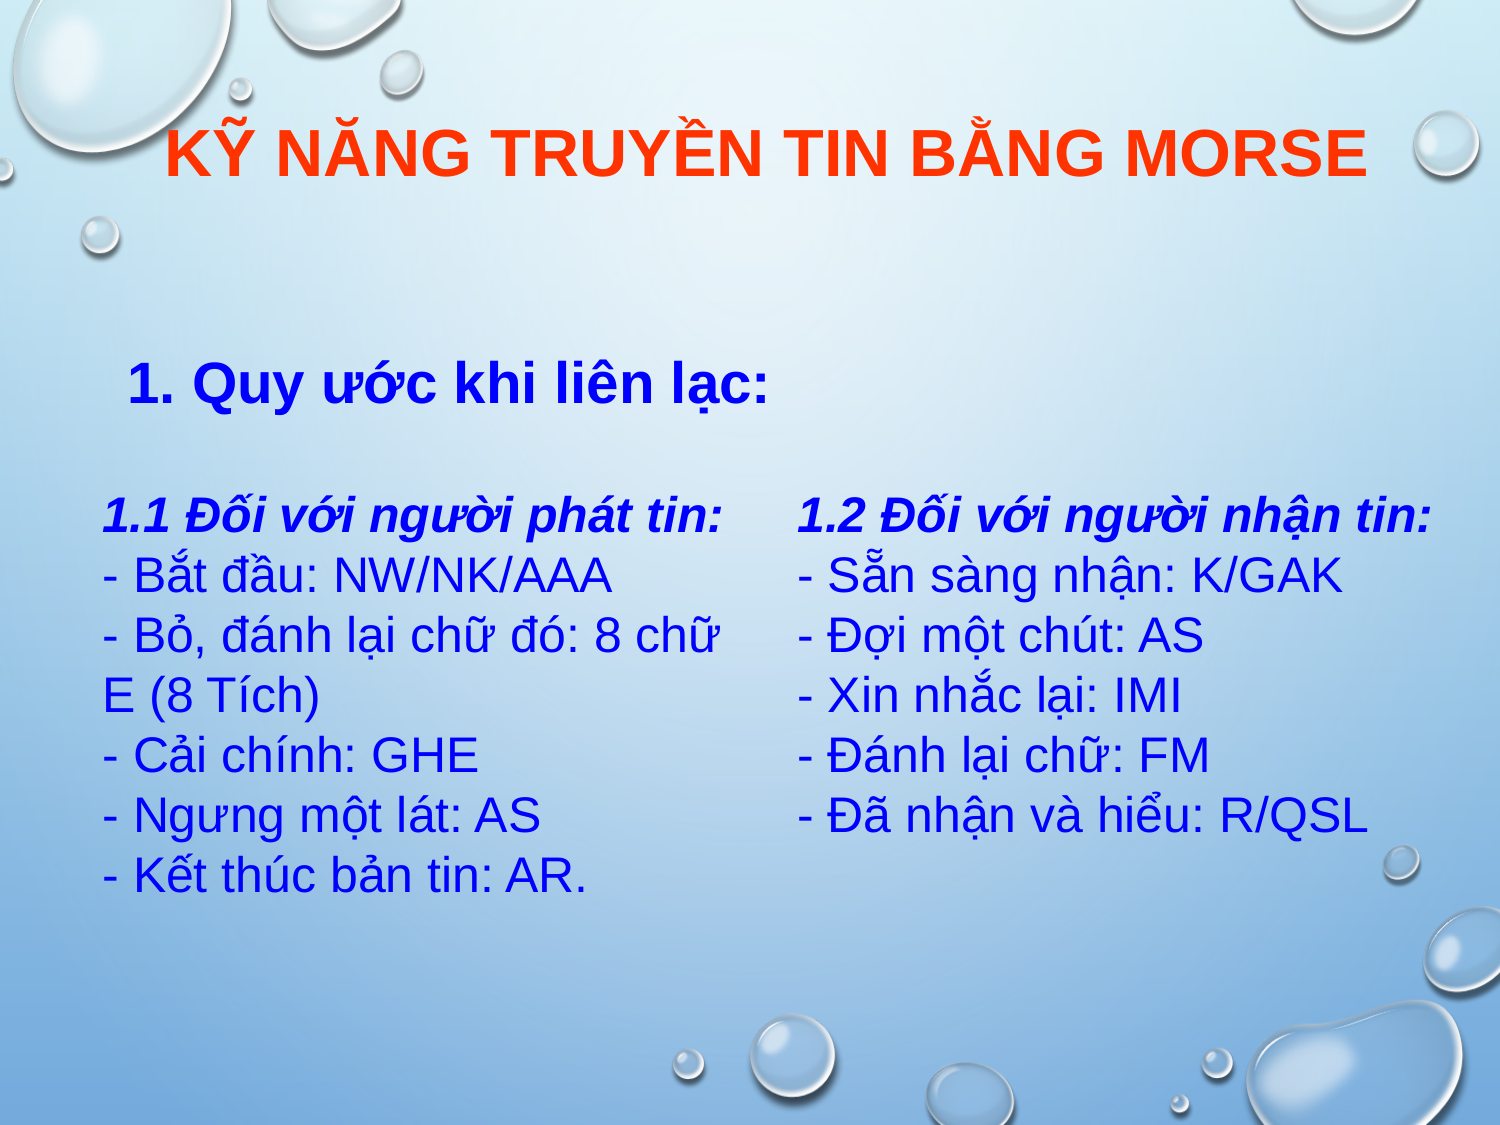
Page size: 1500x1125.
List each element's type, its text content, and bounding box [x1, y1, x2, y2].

picture [0, 0, 1500, 1125]
text_box 1.2 Đối với người nhận tin: - Sẵn sàng nhận: K/GAK - Đợi một chút: AS - Xin nhắc lại: IMI - Đánh lại chữ: FM - Đã nhận và hiểu: R/QSL [782, 475, 1449, 851]
text_box 1.1 Đối với người phát tin: - Bắt đầu: NW/NK/AAA - Bỏ, đánh lại chữ đó: 8 chữ E (8 Tích) - Cải chính: GHE - Ngưng một lát: AS - Kết thúc bản tin: AR. [87, 474, 763, 910]
text_box KỸ NĂNG TRUYỀN TIN BẰNG MORSE [149, 102, 1385, 198]
text_box 1. Quy ước khi liên lạc: [112, 337, 788, 423]
